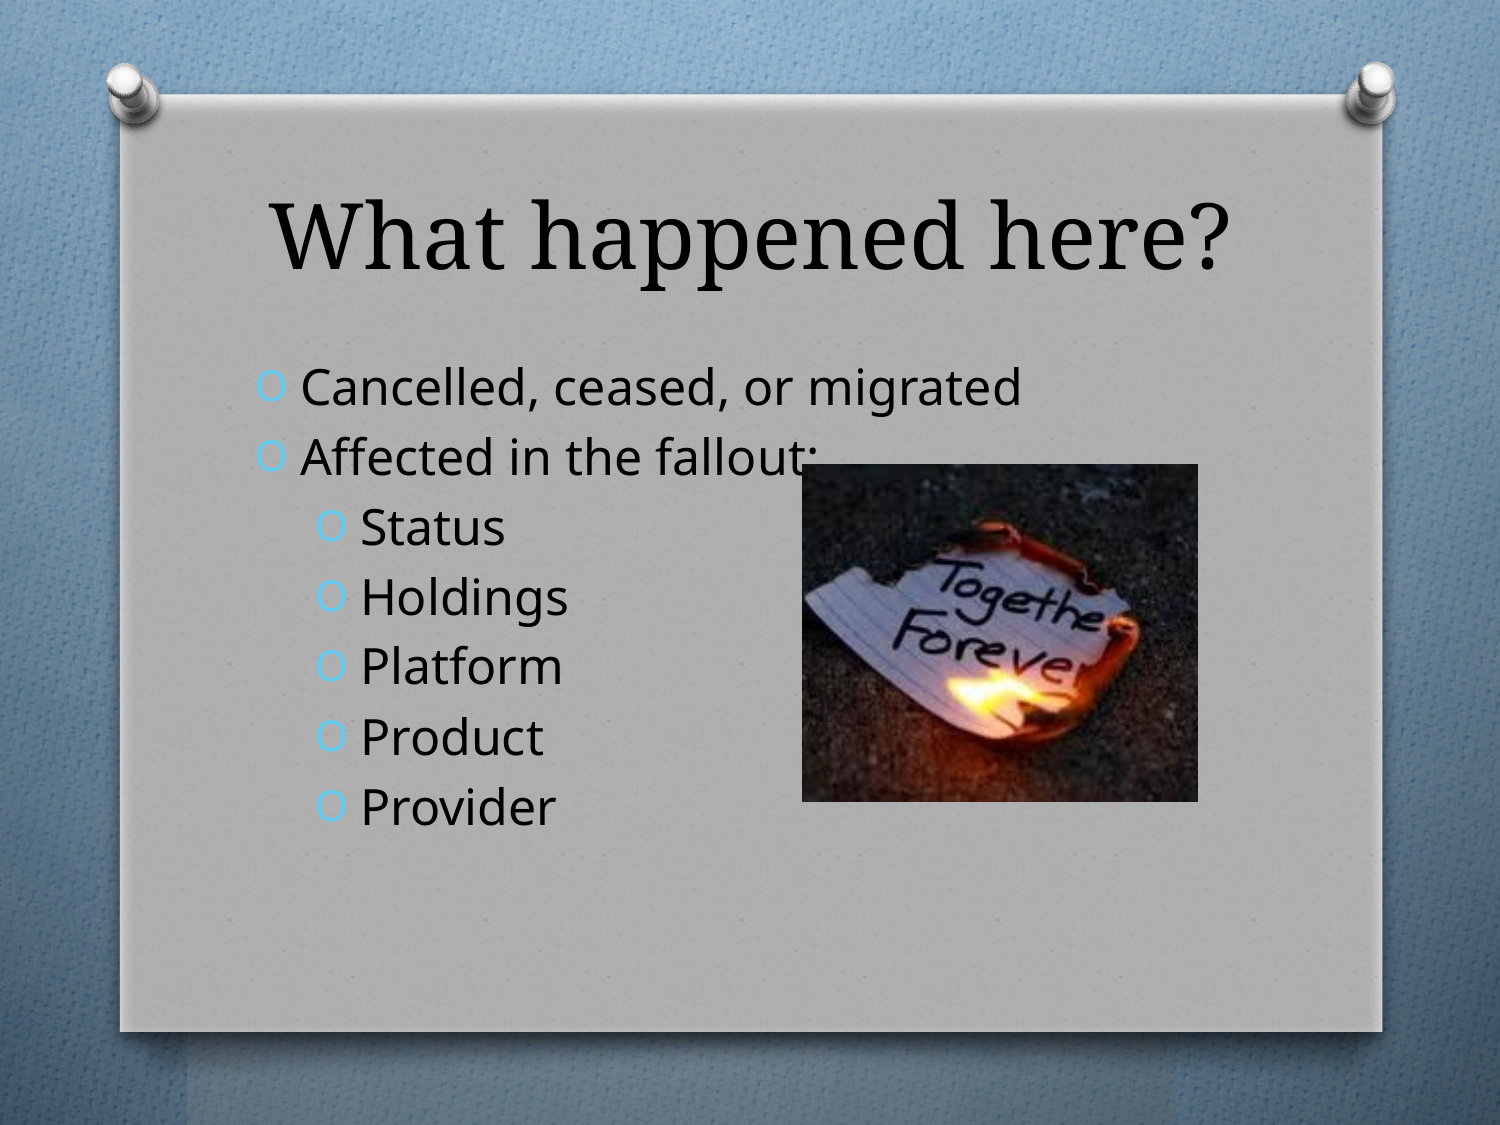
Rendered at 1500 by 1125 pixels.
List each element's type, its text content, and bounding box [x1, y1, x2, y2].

picture [1317, 35, 1439, 156]
list Cancelled, ceased, or migrated Affected in the fallout: Status Holdings Platform Product Provider [240, 347, 1257, 939]
title What happened here? [179, 134, 1323, 332]
picture [75, 29, 198, 153]
picture [802, 464, 1198, 802]
